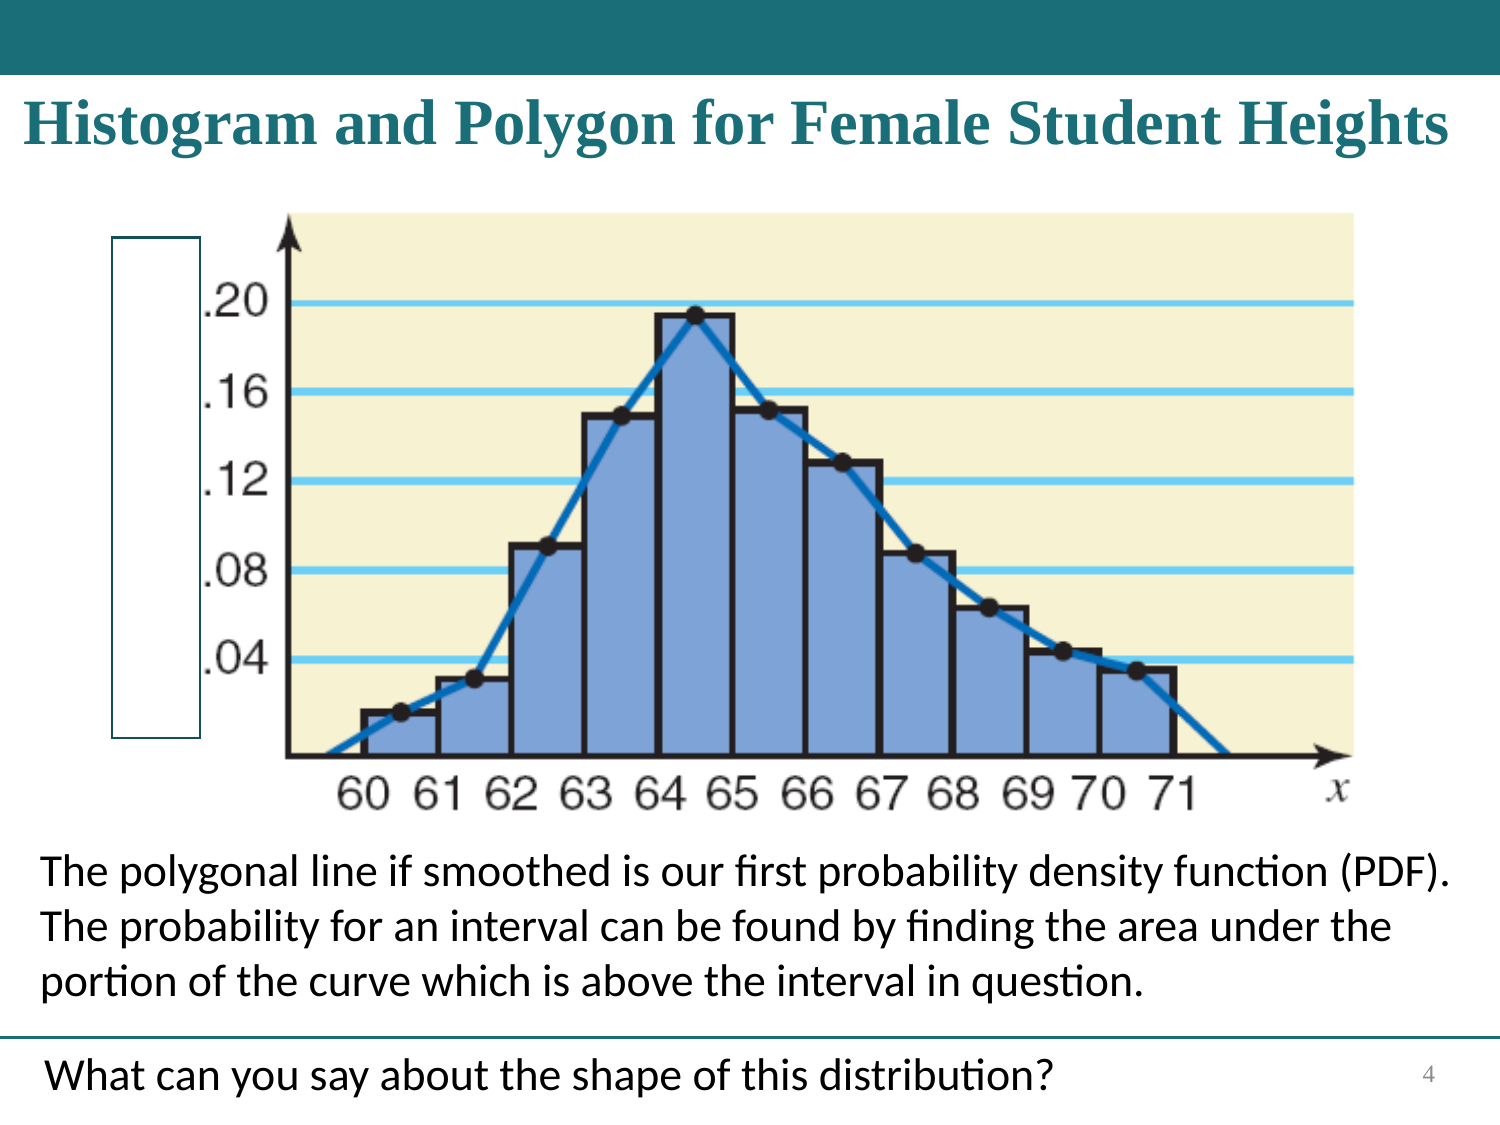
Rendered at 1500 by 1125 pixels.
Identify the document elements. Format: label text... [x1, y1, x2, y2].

text_box The polygonal line if smoothed is our first probability density function (PDF). The probability for an interval can be found by finding the area under the portion of the curve which is above the interval in question. [24, 833, 1475, 1013]
text_box What can you say about the shape of this distribution? [29, 1037, 1138, 1107]
title Histogram and Polygon for Female Student Heights [8, 81, 1500, 188]
slide_number 4 [1138, 1042, 1450, 1103]
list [89, 181, 1401, 845]
